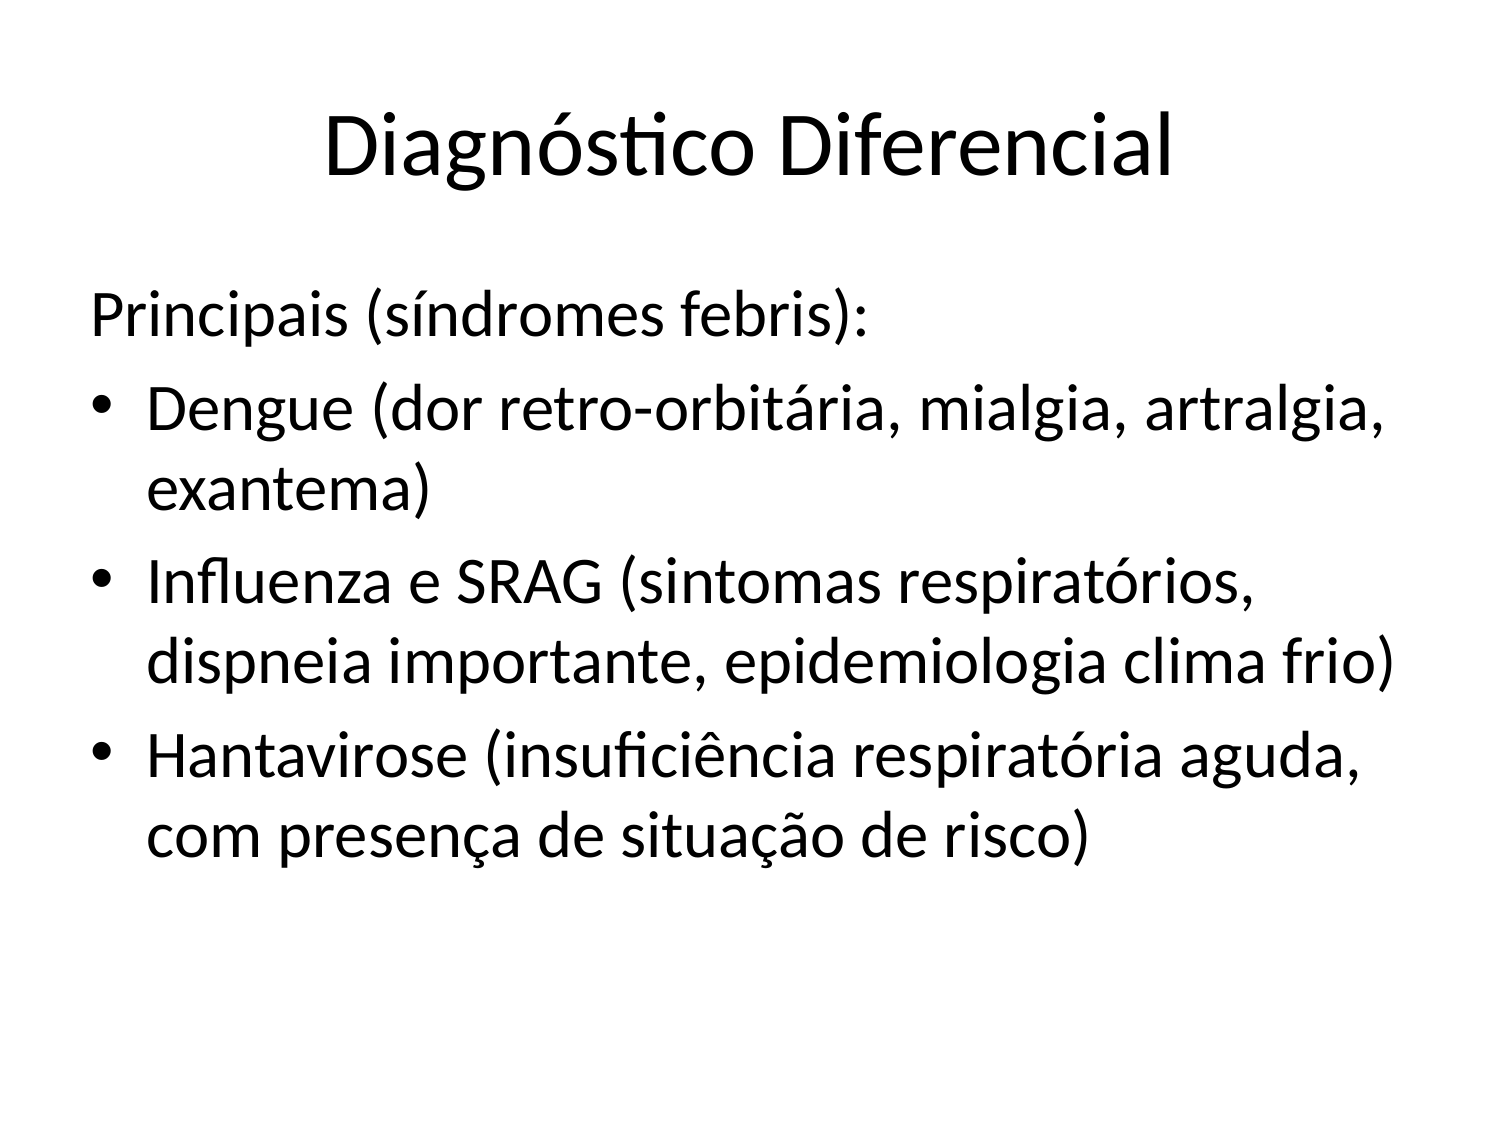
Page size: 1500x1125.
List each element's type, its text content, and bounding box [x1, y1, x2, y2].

list Principais (síndromes febris): Dengue (dor retro-orbitária, mialgia, artralgia, exantema) Influenza e SRAG (sintomas respiratórios, dispneia importante, epidemiologia clima frio) Hantavirose (insuficiência respiratória aguda, com presença de situação de risco) [75, 262, 1425, 1005]
title Diagnóstico Diferencial [75, 45, 1425, 233]
